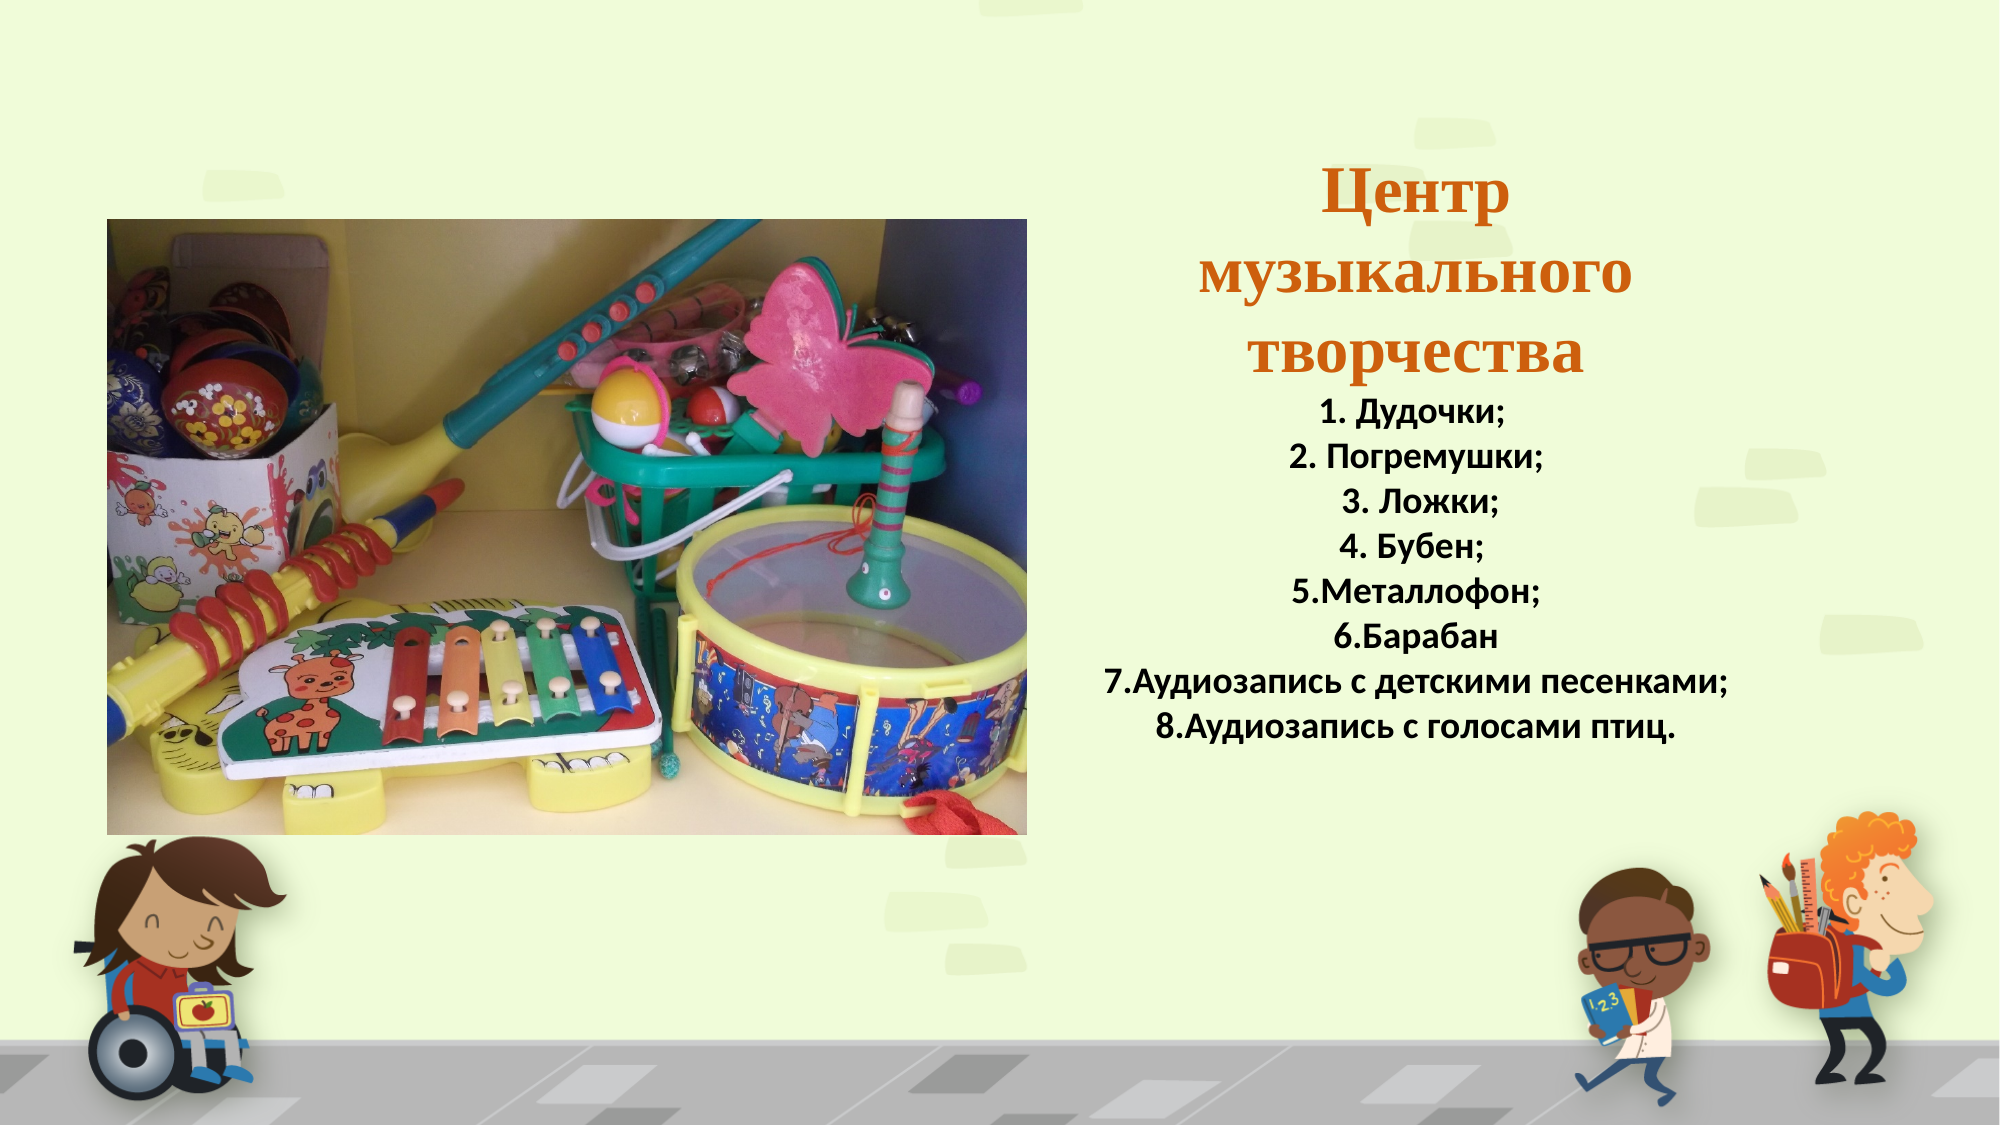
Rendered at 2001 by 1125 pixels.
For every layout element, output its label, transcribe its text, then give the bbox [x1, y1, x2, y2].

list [106, 219, 1027, 835]
title Центр музыкального творчества 1. Дудочки; 2. Погремушки; 3. Ложки; 4. Бубен; 5.Металлофон; 6.Барабан 7.Аудиозапись с детскими песенками; 8.Аудиозапись с голосами птиц. [1082, 59, 1750, 799]
picture [0, 0, 2000, 1125]
